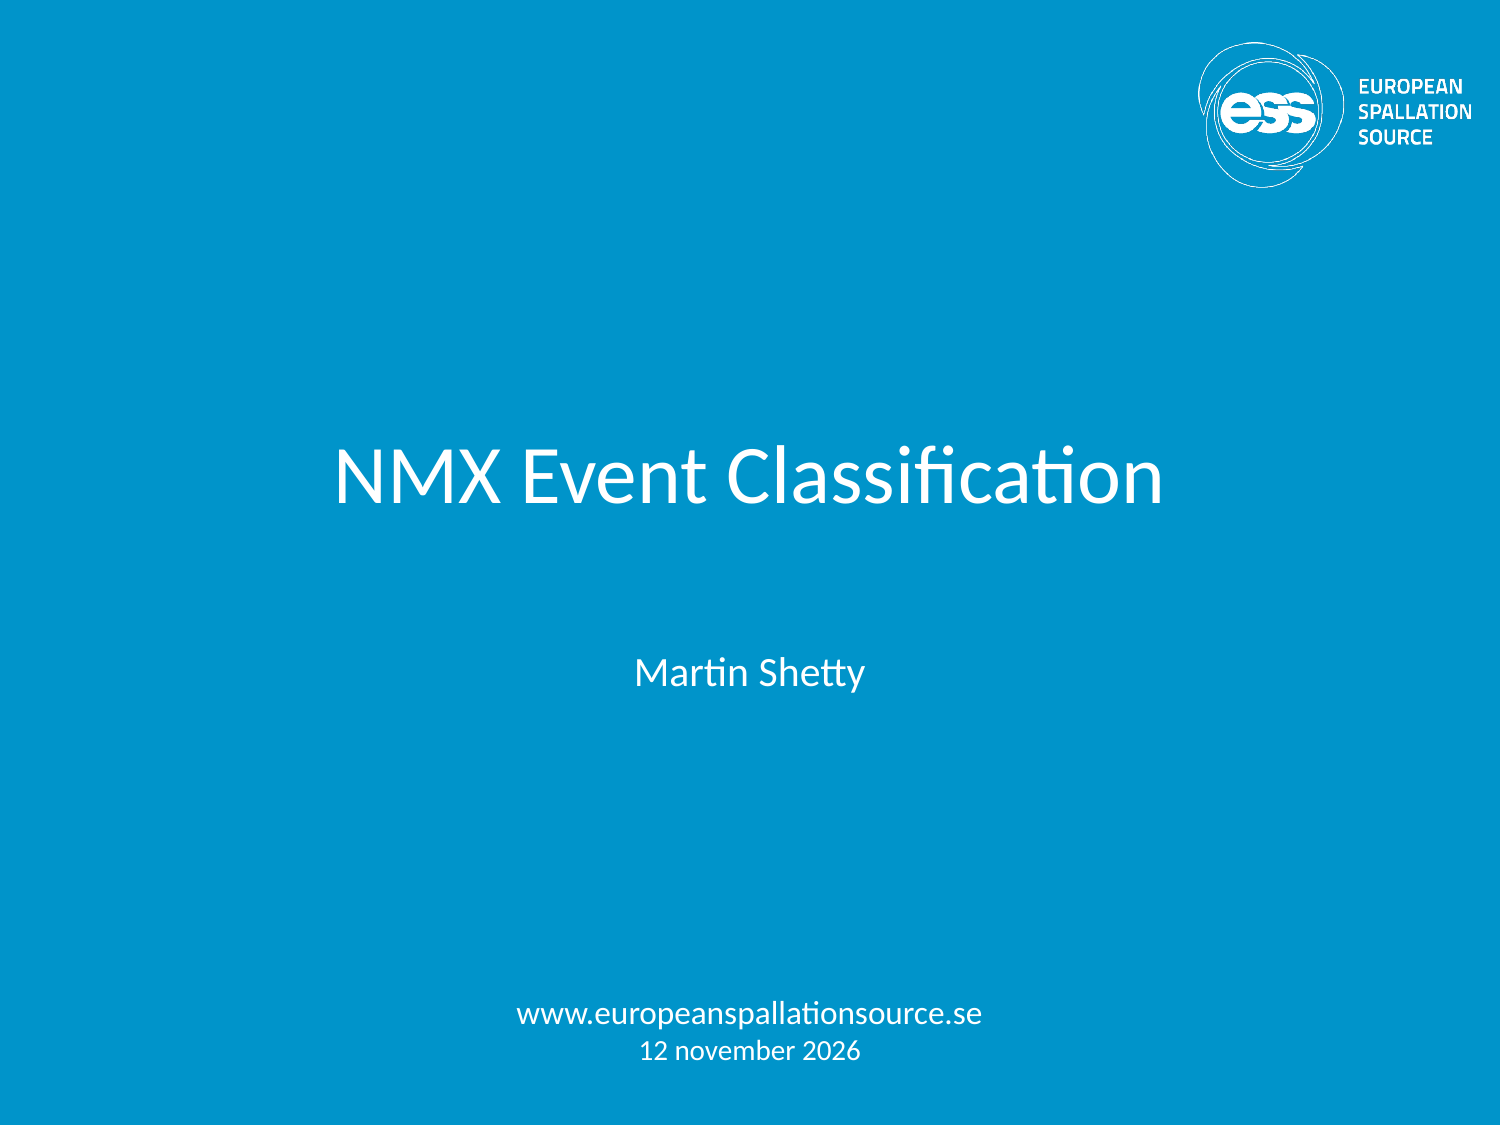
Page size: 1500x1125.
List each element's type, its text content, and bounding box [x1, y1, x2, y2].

picture [1386, 79, 1395, 93]
picture [1446, 105, 1457, 119]
picture [1402, 79, 1409, 91]
picture [1455, 79, 1461, 93]
text_box www.europeanspallationsource.se 9 November 2016 [374, 975, 1125, 1074]
picture [1411, 130, 1420, 144]
picture [1383, 105, 1393, 118]
picture [1429, 105, 1438, 118]
picture [1466, 105, 1470, 118]
picture [1398, 80, 1406, 93]
picture [1399, 130, 1408, 144]
picture [1221, 93, 1315, 133]
picture [1360, 79, 1368, 93]
picture [1360, 105, 1367, 111]
picture [1372, 79, 1381, 93]
subtitle Martin Shetty [225, 637, 1275, 925]
picture [1424, 130, 1432, 144]
picture [1407, 105, 1414, 118]
picture [1426, 79, 1434, 93]
picture [1385, 130, 1395, 144]
picture [1396, 105, 1403, 118]
picture [1437, 79, 1447, 93]
picture [1413, 79, 1422, 93]
picture [1360, 112, 1367, 119]
picture [1461, 105, 1465, 118]
picture [1417, 105, 1427, 118]
picture [1371, 130, 1381, 144]
title NMX Event Classification [112, 349, 1388, 591]
picture [1371, 105, 1380, 118]
picture [1450, 79, 1455, 93]
picture [1360, 130, 1367, 144]
